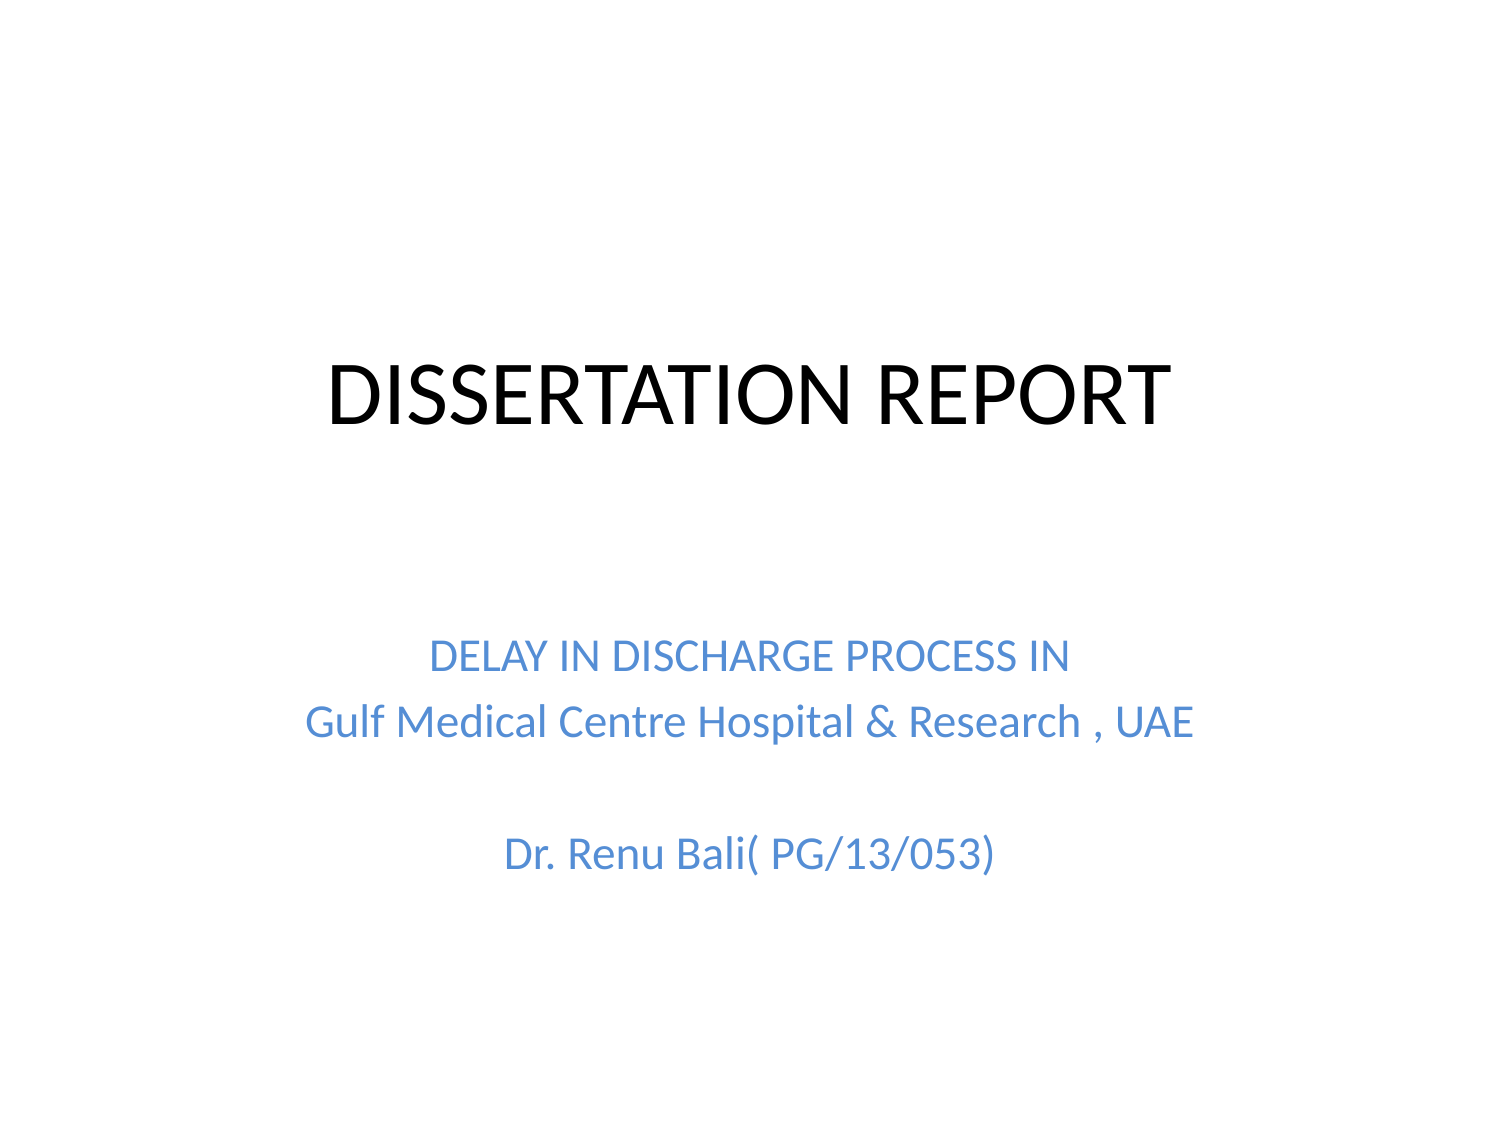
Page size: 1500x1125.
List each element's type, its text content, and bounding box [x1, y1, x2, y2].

subtitle DELAY IN DISCHARGE PROCESS IN Gulf Medical Centre Hospital & Research , UAE Dr. Renu Bali( PG/13/053) [225, 549, 1275, 888]
title DISSERTATION REPORT [112, 224, 1388, 550]
